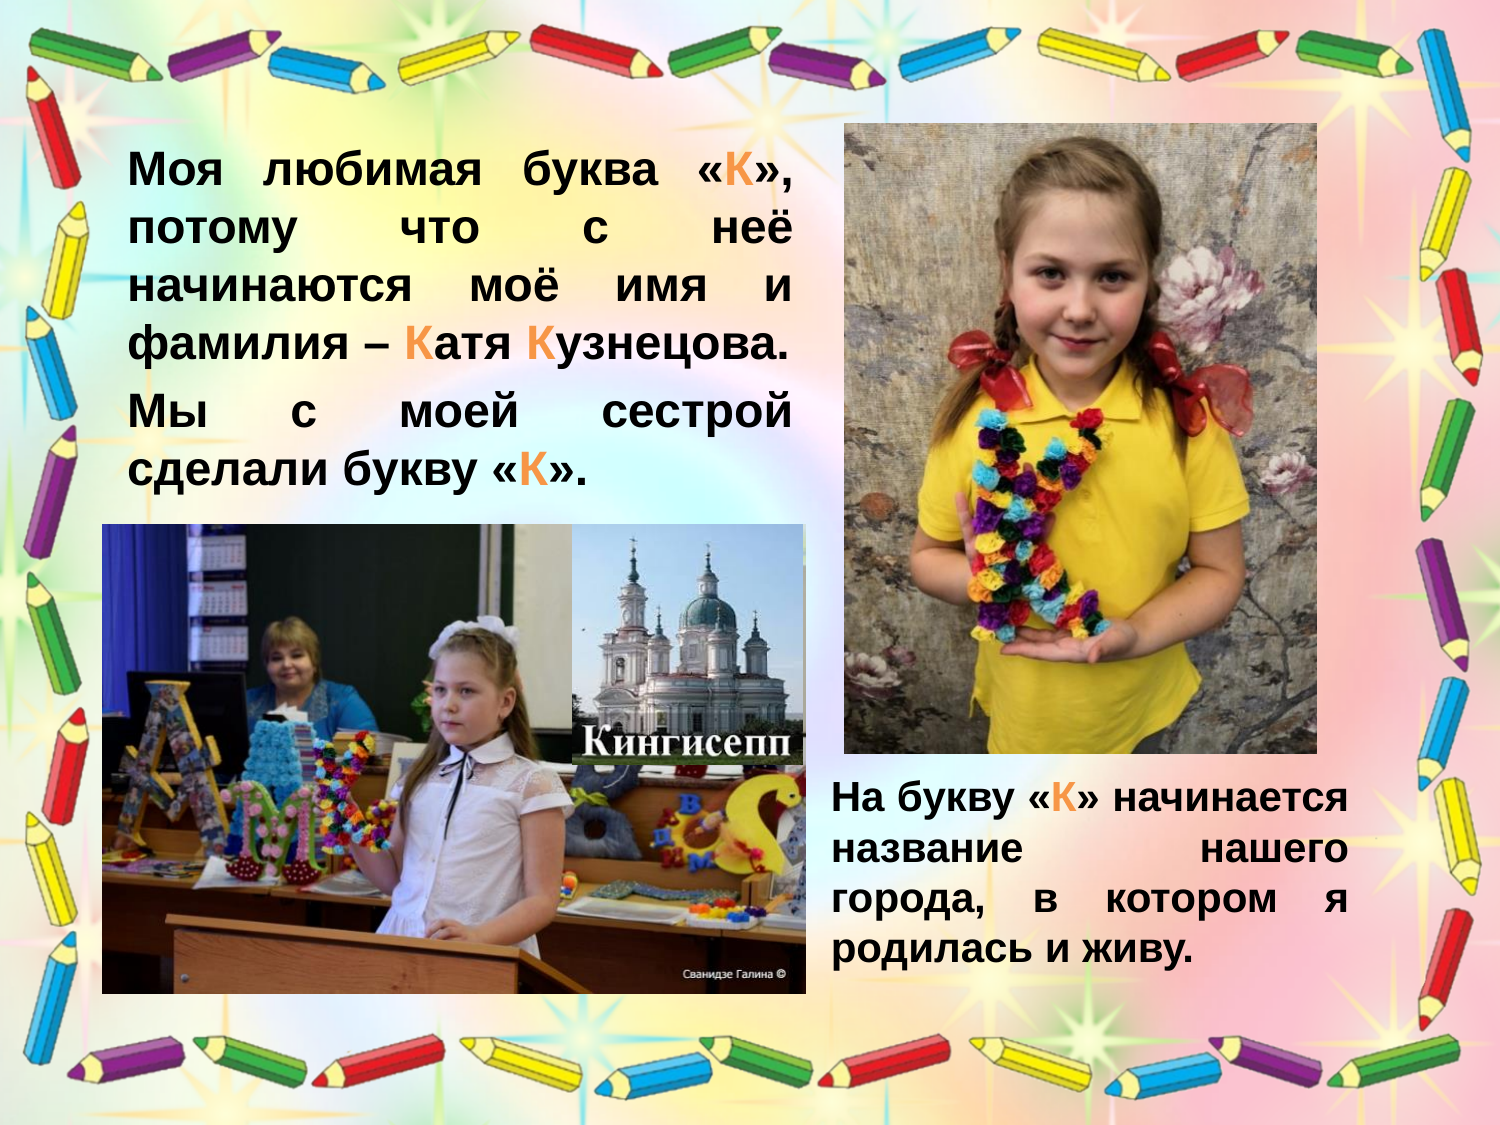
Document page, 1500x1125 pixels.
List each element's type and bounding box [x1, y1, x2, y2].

list [844, 123, 1318, 754]
picture [0, 0, 1500, 1125]
